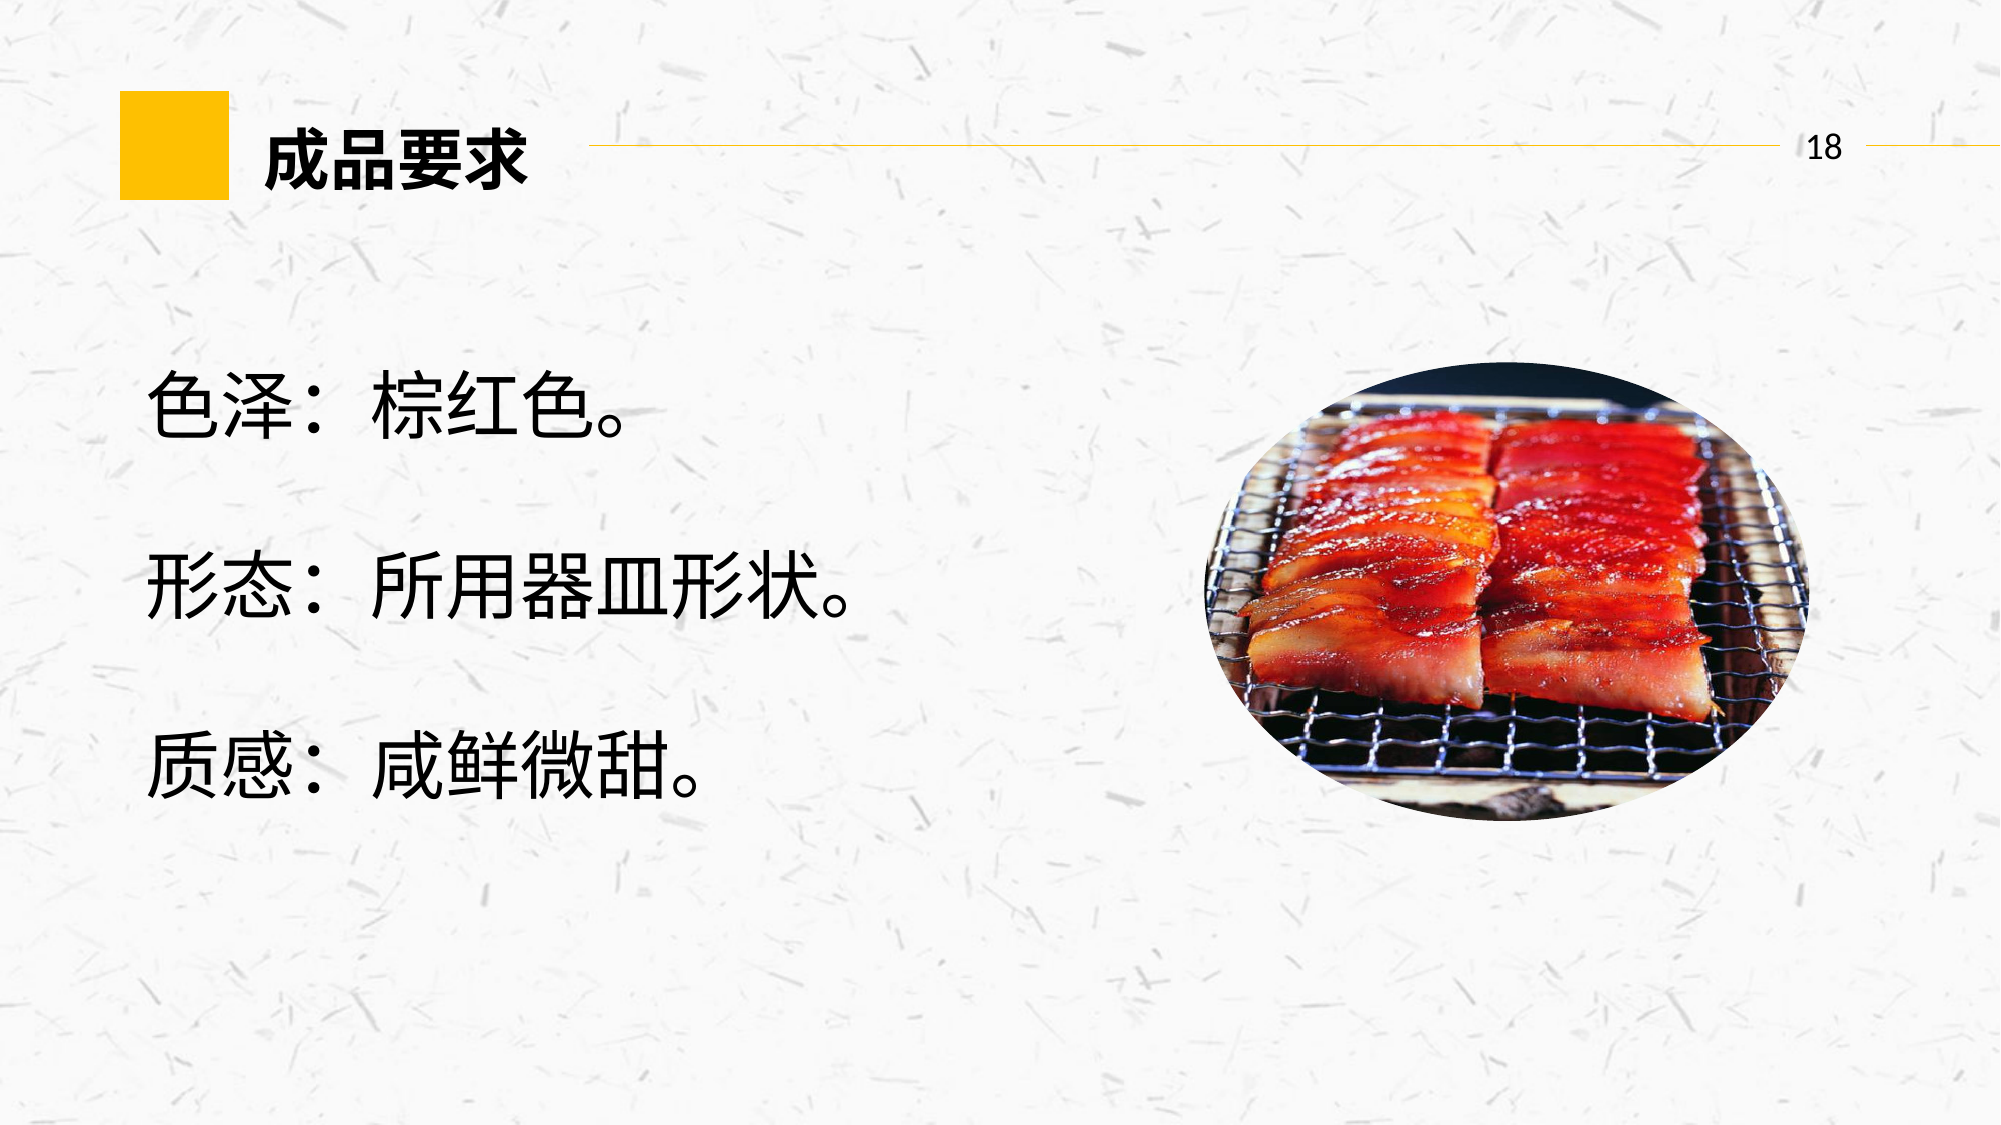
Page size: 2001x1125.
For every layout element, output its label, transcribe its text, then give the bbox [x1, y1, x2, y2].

text_box [1203, 361, 1811, 823]
text_box 色泽：棕红色。 形态：所用器皿形状。 质感：咸鲜微甜。 [130, 260, 1663, 816]
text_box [120, 91, 2000, 206]
picture [0, 0, 2001, 1125]
